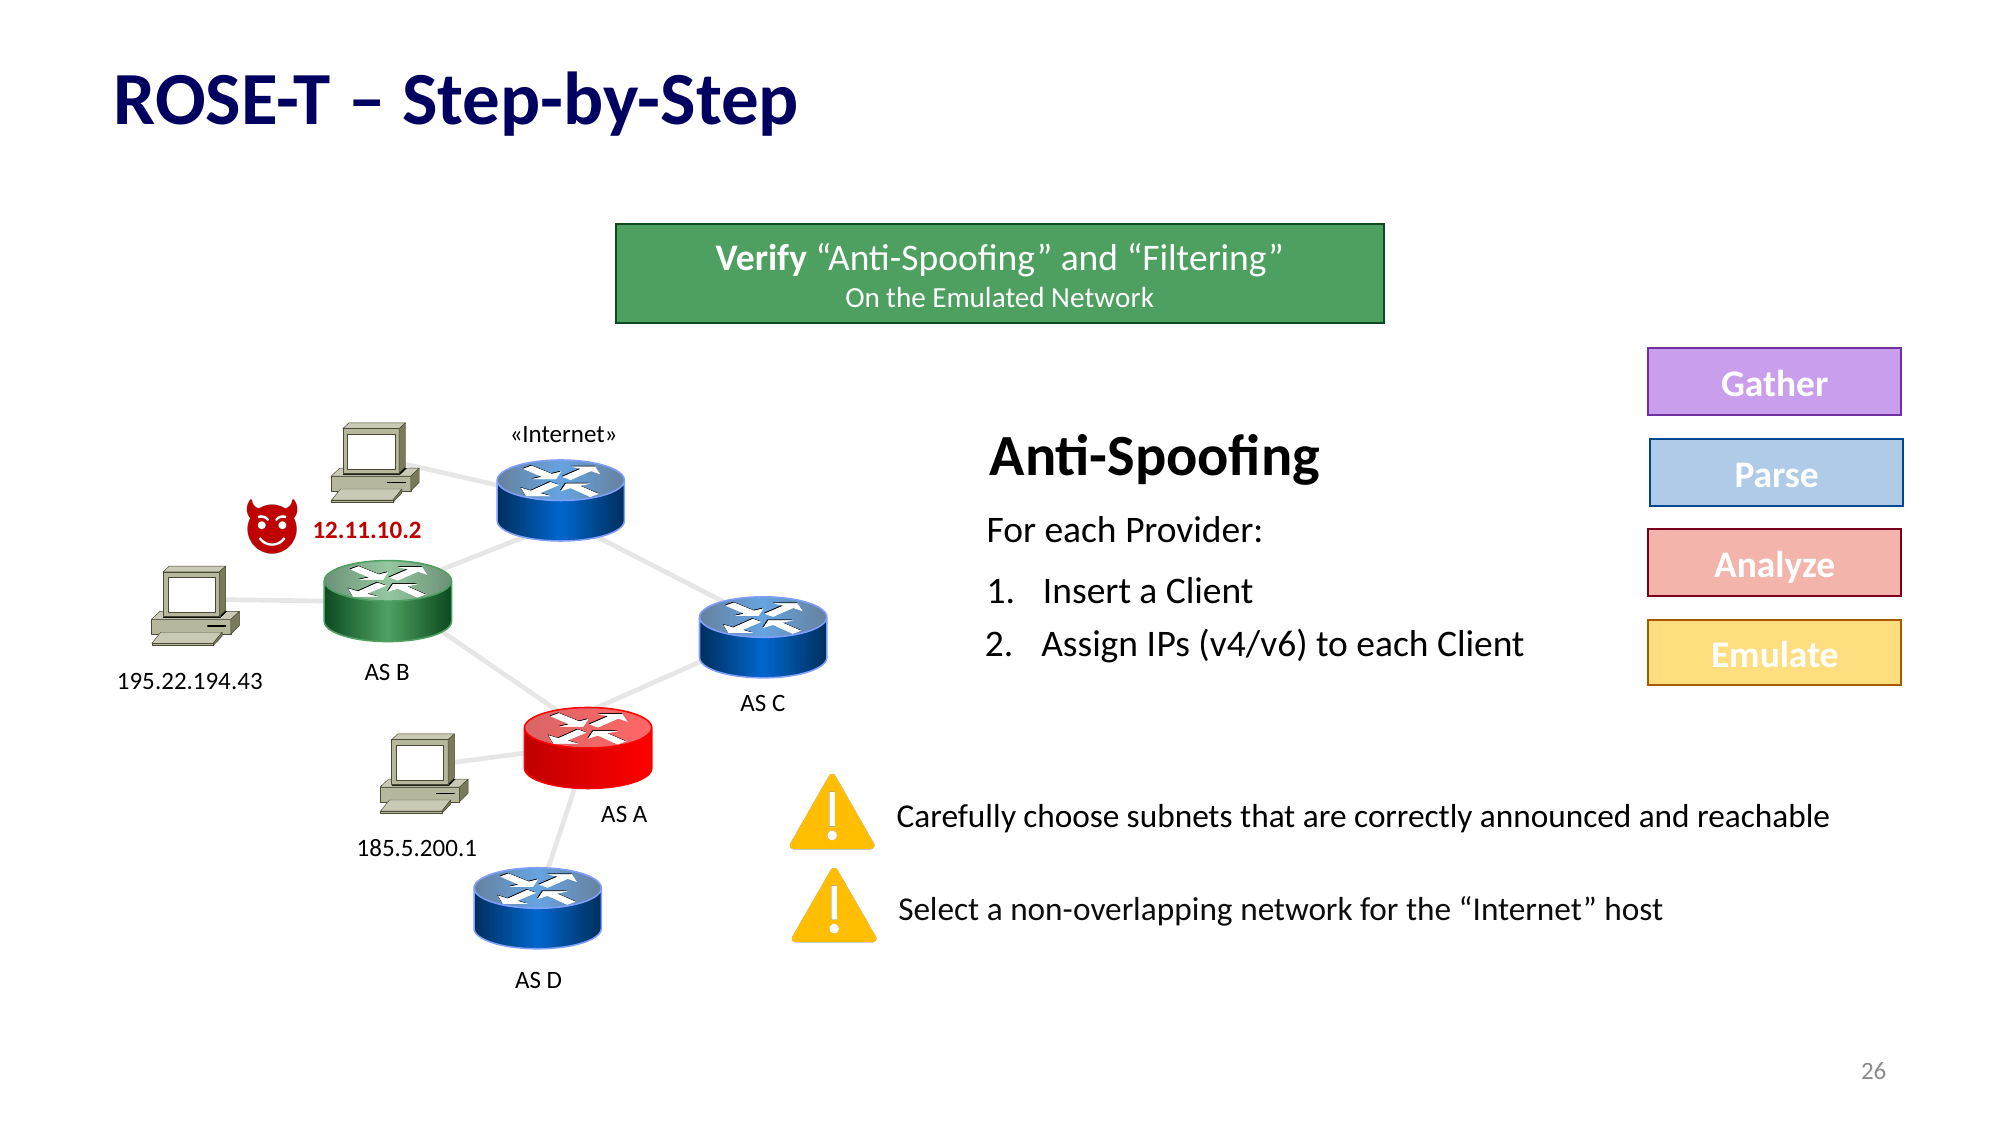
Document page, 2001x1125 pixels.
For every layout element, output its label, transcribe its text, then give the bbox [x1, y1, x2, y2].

text_box «Internet» [438, 409, 689, 455]
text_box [699, 596, 827, 678]
text_box AS A [528, 789, 721, 835]
text_box AS C [676, 679, 850, 725]
picture [330, 422, 421, 504]
picture [150, 565, 241, 647]
text_box AS D [442, 956, 635, 1001]
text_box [474, 867, 602, 949]
text_box Gather [1647, 347, 1902, 416]
title ROSE-T – Step-by-Step [98, 48, 1902, 143]
text_box Emulate [1647, 671, 1902, 686]
text_box Anti-Spoofing [975, 409, 1335, 495]
text_box 185.5.200.1 [319, 823, 515, 869]
text_box Analyze [1647, 528, 1902, 597]
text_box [524, 707, 652, 789]
picture [241, 498, 303, 560]
text_box AS B [305, 647, 469, 693]
text_box Verify “Anti-Spoofing” and “Filtering” On the Emulated Network [615, 223, 1385, 324]
text_box Insert a Client [971, 558, 1342, 611]
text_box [497, 460, 625, 541]
text_box 12.11.10.2 [303, 506, 465, 551]
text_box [324, 560, 452, 642]
text_box Assign IPs (v4/v6) to each Client [970, 611, 1971, 671]
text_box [785, 764, 1883, 859]
text_box 195.22.194.43 [92, 656, 288, 702]
picture [379, 733, 469, 815]
text_box Parse [1649, 438, 1904, 507]
slide_number 26 [1451, 1061, 1902, 1078]
text_box For each Provider: [971, 497, 1590, 558]
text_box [786, 858, 1884, 952]
